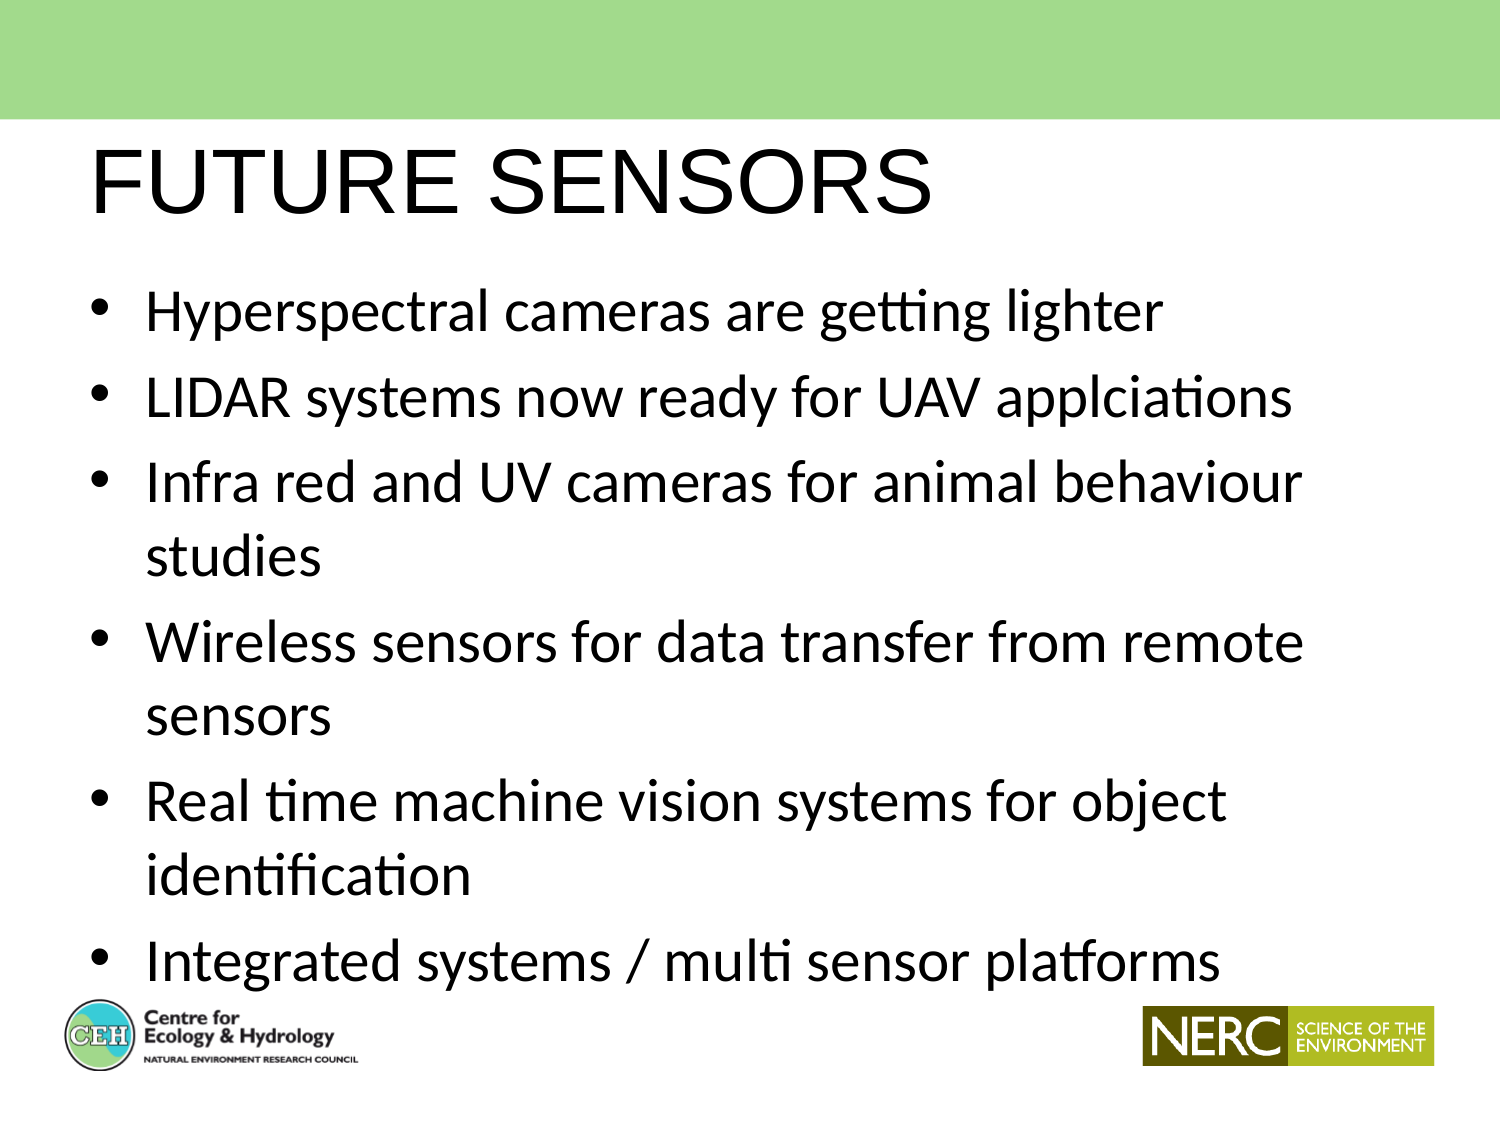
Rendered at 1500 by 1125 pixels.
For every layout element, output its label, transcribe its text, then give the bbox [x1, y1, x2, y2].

title FUTURE SENSORS [75, 114, 1425, 233]
picture [1139, 1003, 1436, 1068]
picture [63, 998, 359, 1071]
list Hyperspectral cameras are getting lighter LIDAR systems now ready for UAV applciations Infra red and UV cameras for animal behaviour studies Wireless sensors for data transfer from remote sensors Real time machine vision systems for object identification Integrated systems / multi sensor platforms [75, 262, 1425, 1005]
